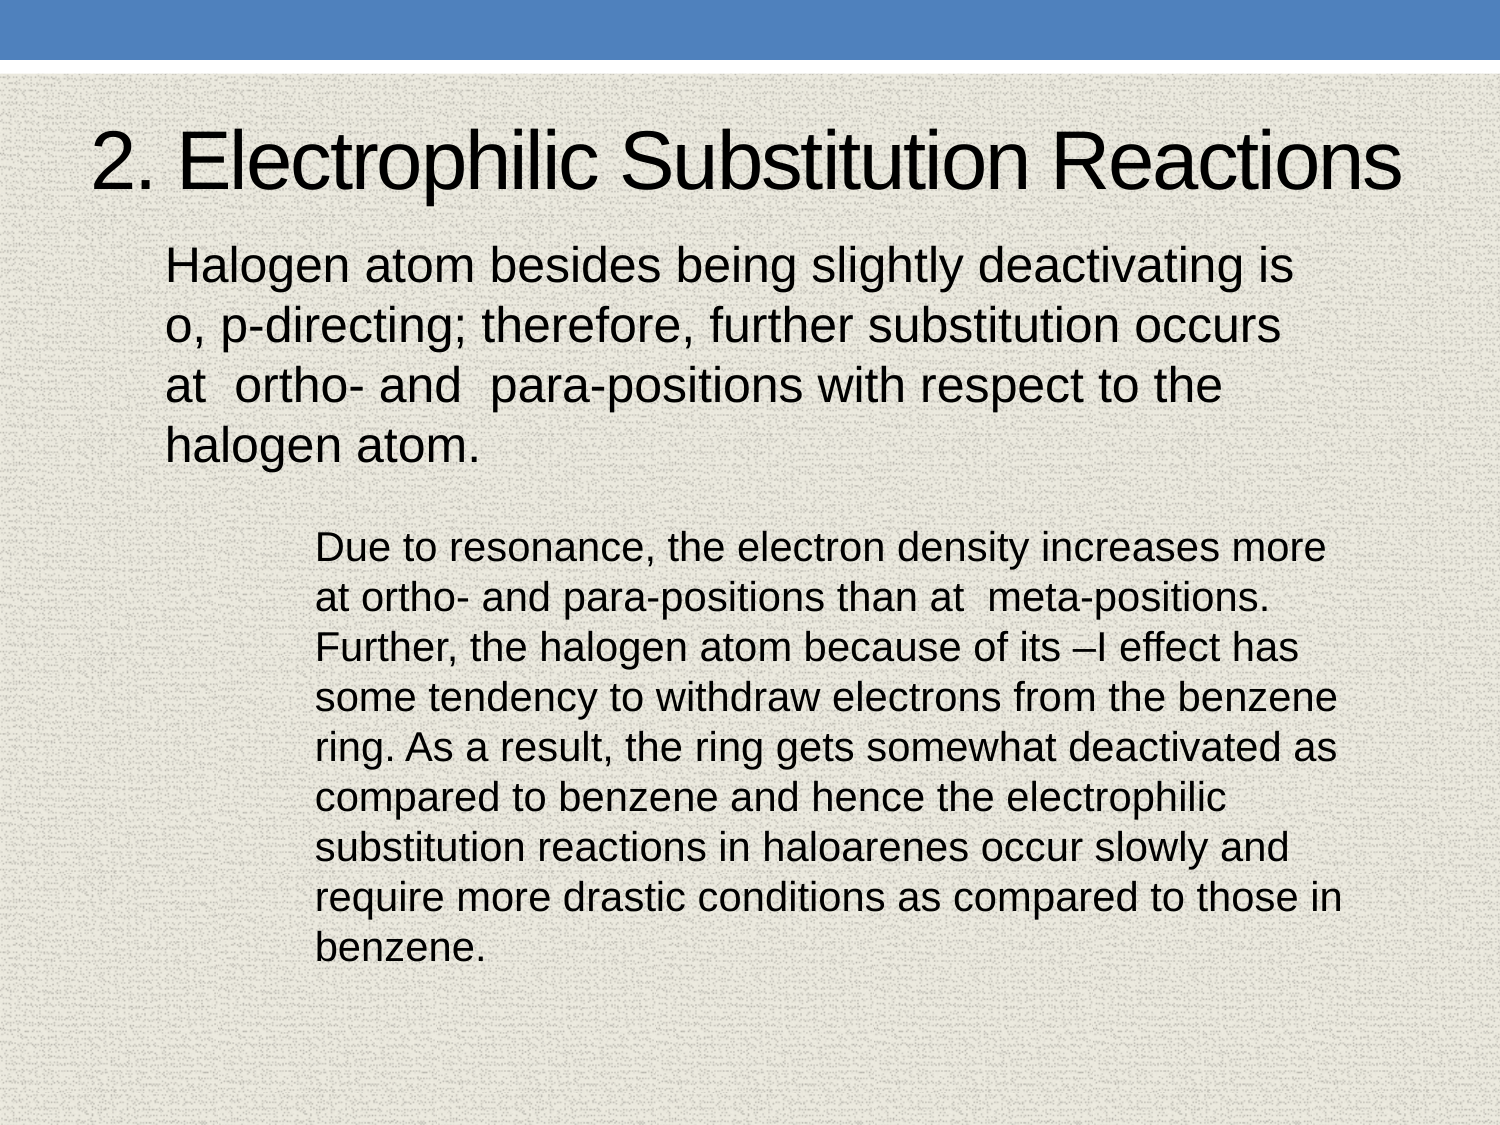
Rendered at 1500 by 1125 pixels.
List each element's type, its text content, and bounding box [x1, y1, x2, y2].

title 2. Electrophilic Substitution Reactions [75, 75, 1425, 238]
text_box Halogen atom besides being slightly deactivating is o, p-directing; therefore, further substitution occurs at ortho- and para-positions with respect to the halogen atom. [149, 238, 1350, 480]
text_box Due to resonance, the electron density increases more at ortho- and para-positions than at meta-positions. Further, the halogen atom because of its –I effect has some tendency to withdraw electrons from the benzene ring. As a result, the ring gets somewhat deactivated as compared to benzene and hence the electrophilic substitution reactions in haloarenes occur slowly and require more drastic conditions as compared to those in benzene. [300, 512, 1388, 978]
